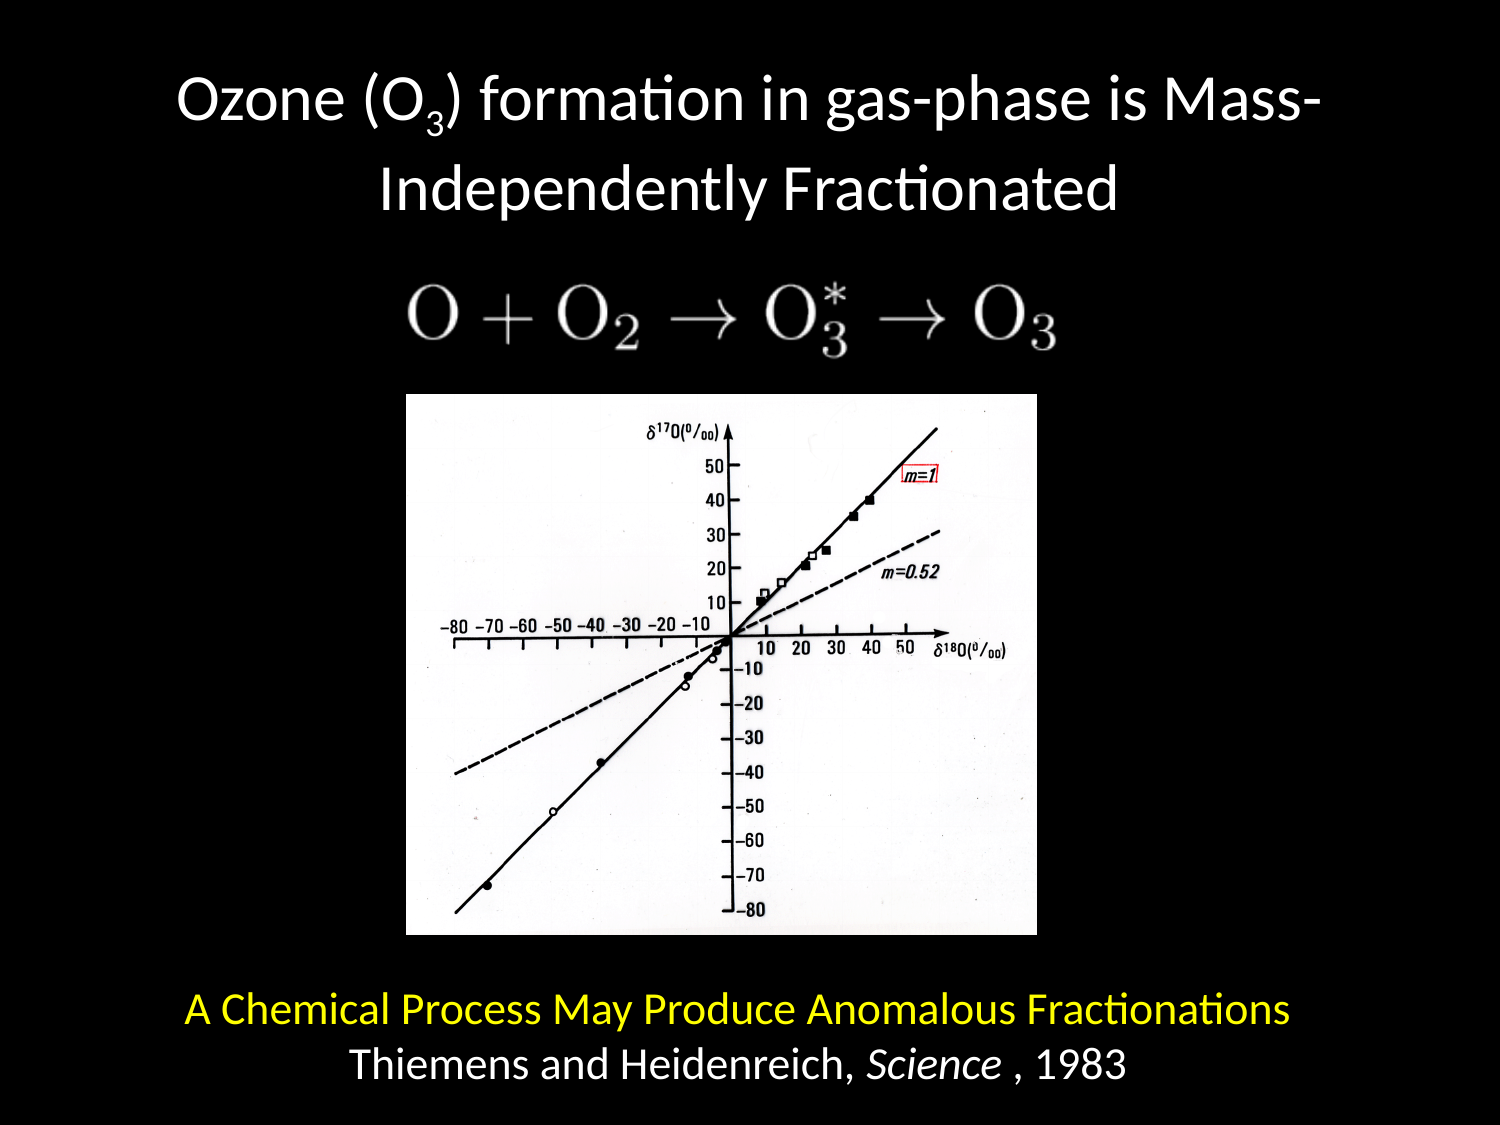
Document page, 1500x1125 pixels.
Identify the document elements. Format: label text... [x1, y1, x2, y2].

picture [405, 279, 1067, 364]
text_box A Chemical Process May Produce Anomalous Fractionations Thiemens and Heidenreich, Science , 1983 [51, 971, 1425, 1096]
title Ozone (O3) formation in gas-phase is Mass-Independently Fractionated [75, 45, 1425, 233]
picture [405, 394, 1037, 935]
